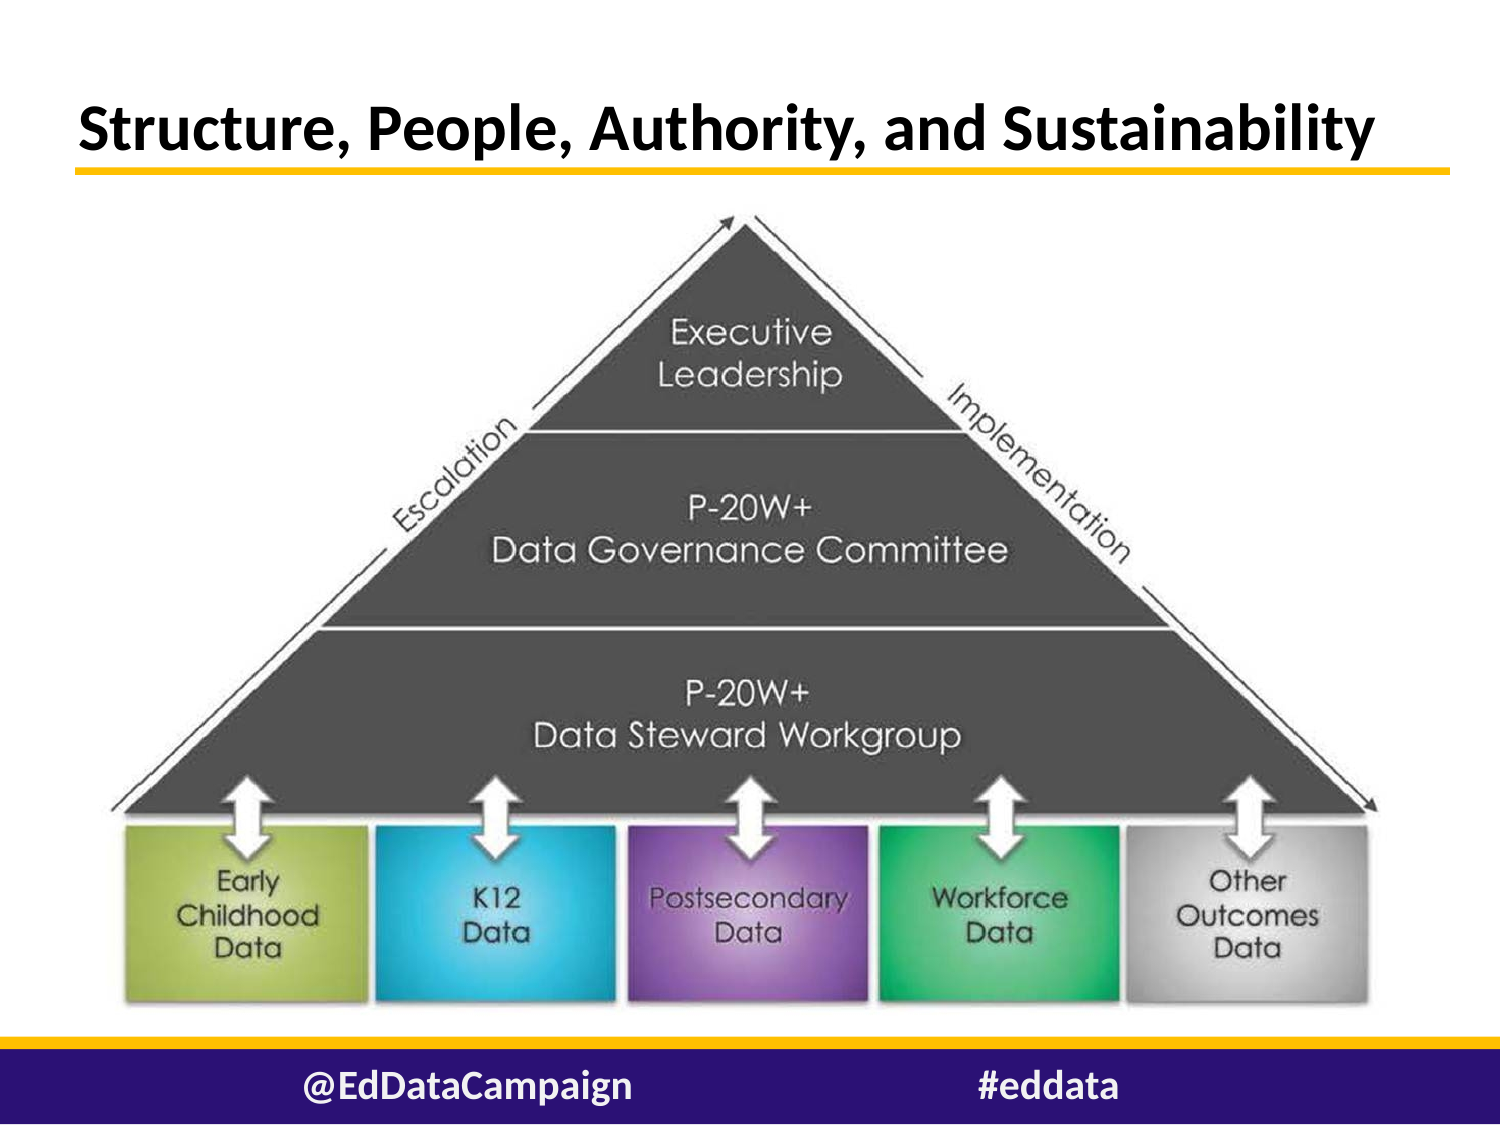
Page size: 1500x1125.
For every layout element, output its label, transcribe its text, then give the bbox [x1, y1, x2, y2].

text_box @EdDataCampaign [285, 1050, 649, 1115]
text_box [0, 1035, 1500, 1051]
picture [99, 204, 1401, 1022]
text_box Structure, People, Authority, and Sustainability [63, 23, 1463, 225]
text_box #eddata [963, 1050, 1135, 1115]
text_box [0, 1051, 1500, 1125]
